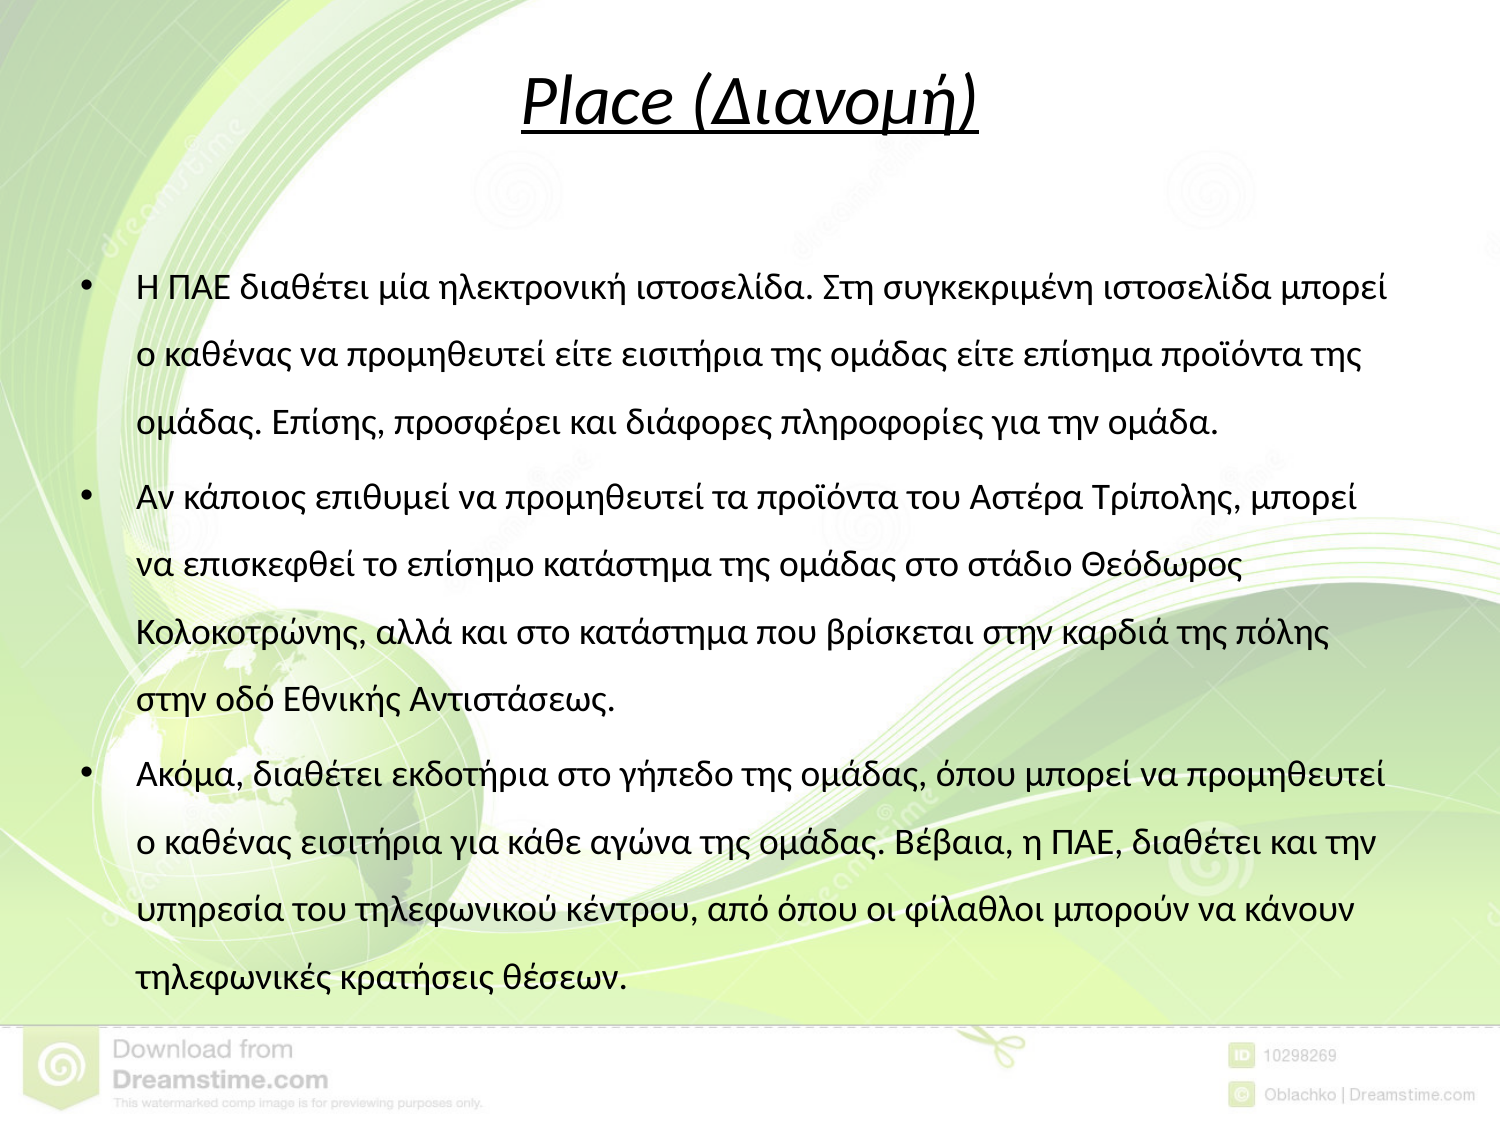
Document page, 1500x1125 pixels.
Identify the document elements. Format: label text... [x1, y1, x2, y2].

title Place (Διανομή) [75, 45, 1425, 233]
list Η ΠΑΕ διαθέτει μία ηλεκτρονική ιστοσελίδα. Στη συγκεκριμένη ιστοσελίδα μπορεί ο καθένας να προμηθευτεί είτε εισιτήρια της ομάδας είτε επίσημα προϊόντα της ομάδας. Επίσης, προσφέρει και διάφορες πληροφορίες για την ομάδα. Αν κάποιος επιθυμεί να προμηθευτεί τα προϊόντα του Αστέρα Τρίπολης, μπορεί να επισκεφθεί το επίσημο κατάστημα της ομάδας στο στάδιο Θεόδωρος Κολοκοτρώνης, αλλά και στο κατάστημα που βρίσκεται στην καρδιά της πόλης στην οδό Εθνικής Αντιστάσεως. Ακόμα, διαθέτει εκδοτήρια στο γήπεδο της ομάδας, όπου μπορεί να προμηθευτεί ο καθένας εισιτήρια για κάθε αγώνα της ομάδας. Βέβαια, η ΠΑΕ, διαθέτει και την υπηρεσία του τηλεφωνικού κέντρου, από όπου οι φίλαθλοι μπορούν να κάνουν τηλεφωνικές κρατήσεις θέσεων. [64, 231, 1415, 975]
